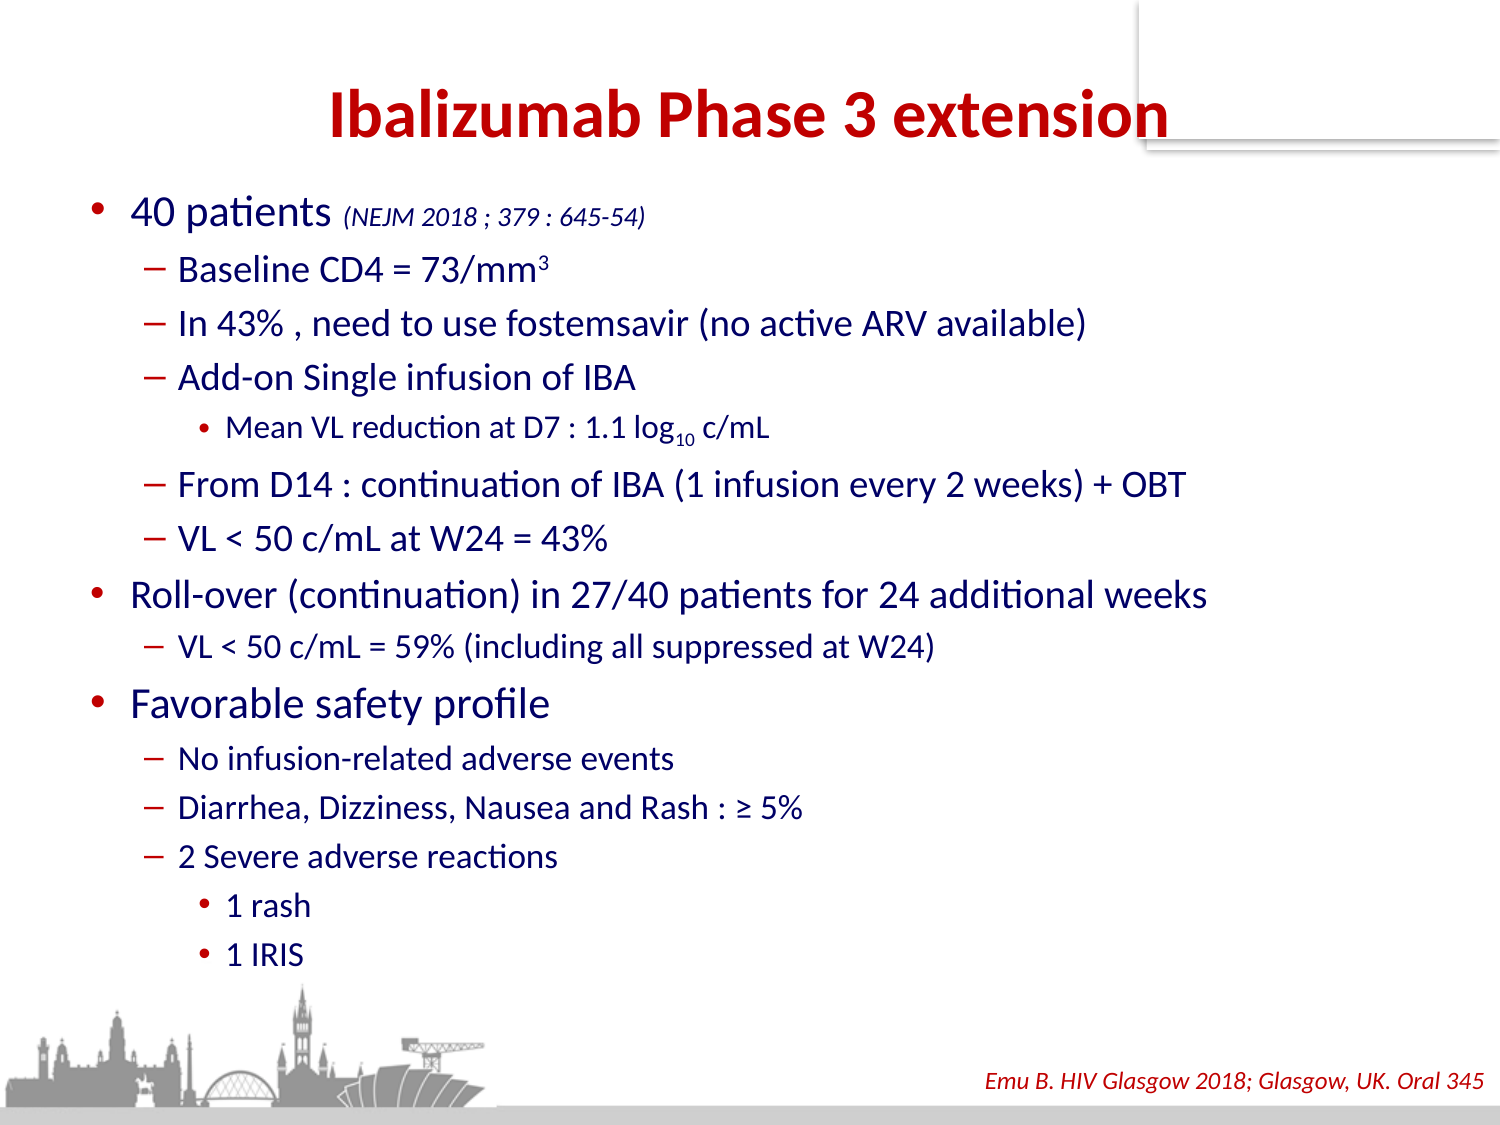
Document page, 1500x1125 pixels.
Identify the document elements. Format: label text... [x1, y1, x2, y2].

list 40 patients (NEJM 2018 ; 379 : 645-54) Baseline CD4 = 73/mm3 In 43% , need to use fostemsavir (no active ARV available) Add-on Single infusion of IBA Mean VL reduction at D7 : 1.1 log10 c/mL From D14 : continuation of IBA (1 infusion every 2 weeks) + OBT VL < 50 c/mL at W24 = 43% Roll-over (continuation) in 27/40 patients for 24 additional weeks VL < 50 c/mL = 59% (including all suppressed at W24) Favorable safety profile No infusion-related adverse events Diarrhea, Dizziness, Nausea and Rash : ≥ 5% 2 Severe adverse reactions 1 rash 1 IRIS [75, 174, 1425, 989]
text_box Emu B. HIV Glasgow 2018; Glasgow, UK. Oral 345 [749, 1057, 1500, 1102]
picture [0, 0, 1500, 1125]
title Ibalizumab Phase 3 extension [75, 45, 1425, 174]
